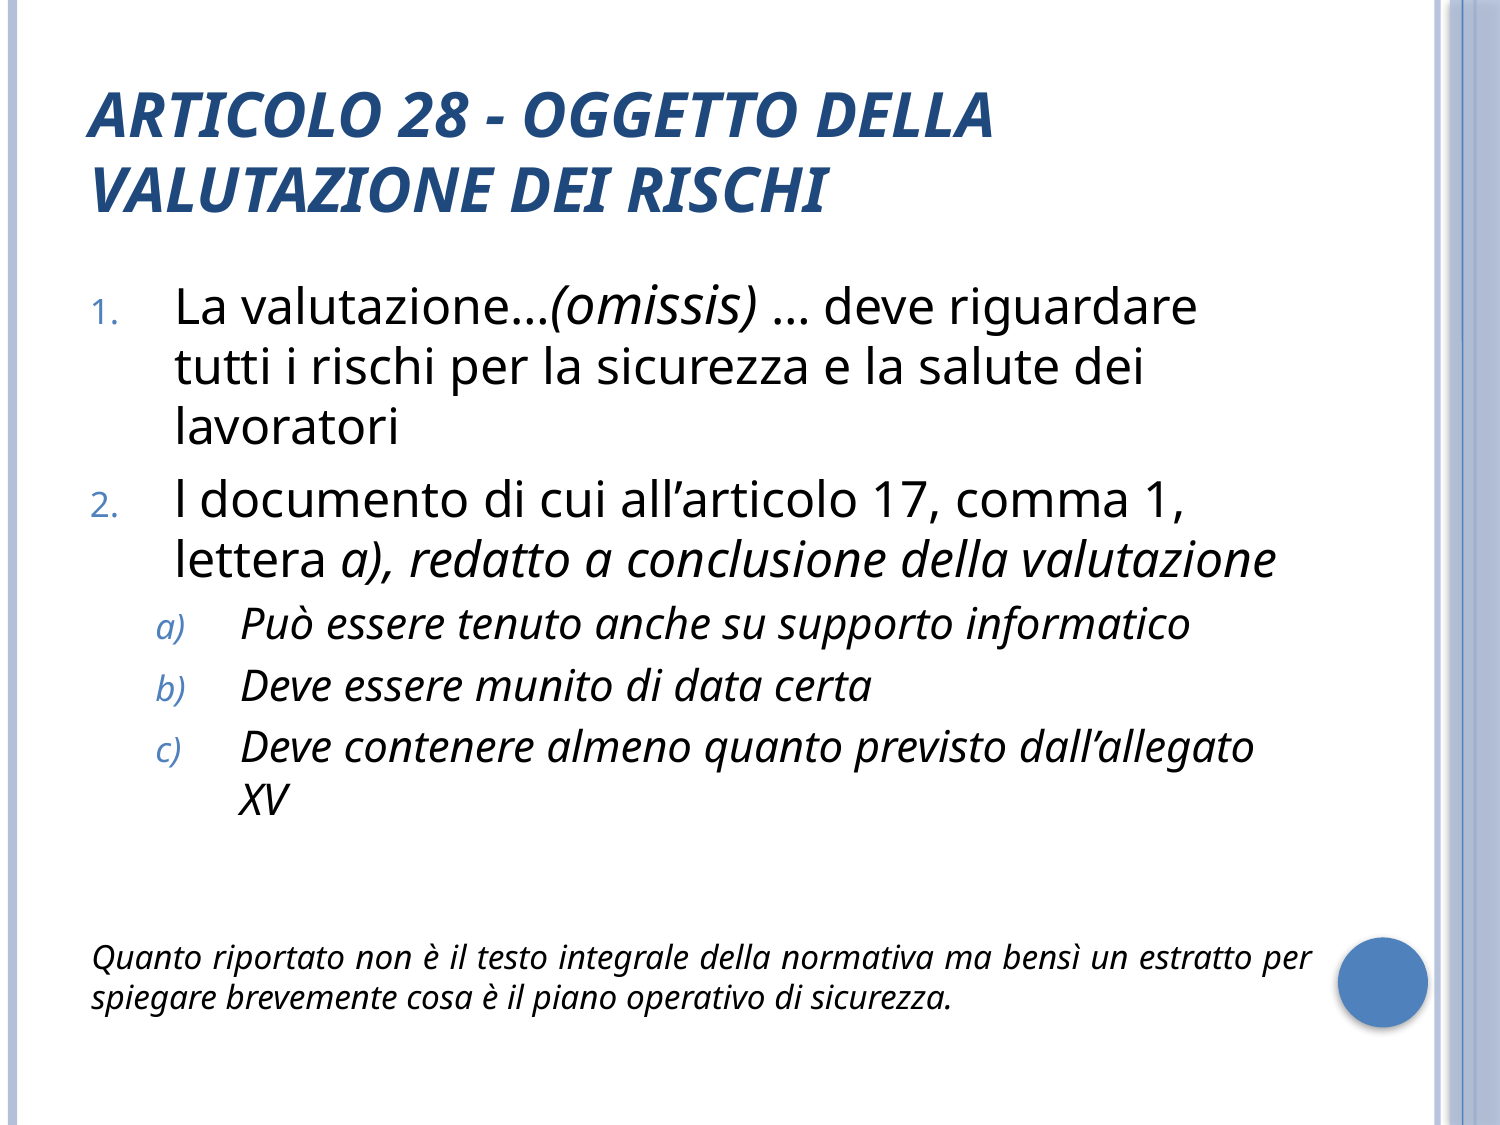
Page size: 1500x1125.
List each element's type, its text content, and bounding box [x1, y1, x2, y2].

list La valutazione…(omissis) … deve riguardare tutti i rischi per la sicurezza e la salute dei lavoratori l documento di cui all’articolo 17, comma 1, lettera a), redatto a conclusione della valutazione Può essere tenuto anche su supporto informatico Deve essere munito di data certa Deve contenere almeno quanto previsto dall’allegato XV [75, 262, 1300, 1062]
text_box Quanto riportato non è il testo integrale della normativa ma bensì un estratto per spiegare brevemente cosa è il piano operativo di sicurezza. [76, 928, 1329, 1046]
title Articolo 28 - Oggetto della valutazione dei rischi [75, 45, 1300, 233]
